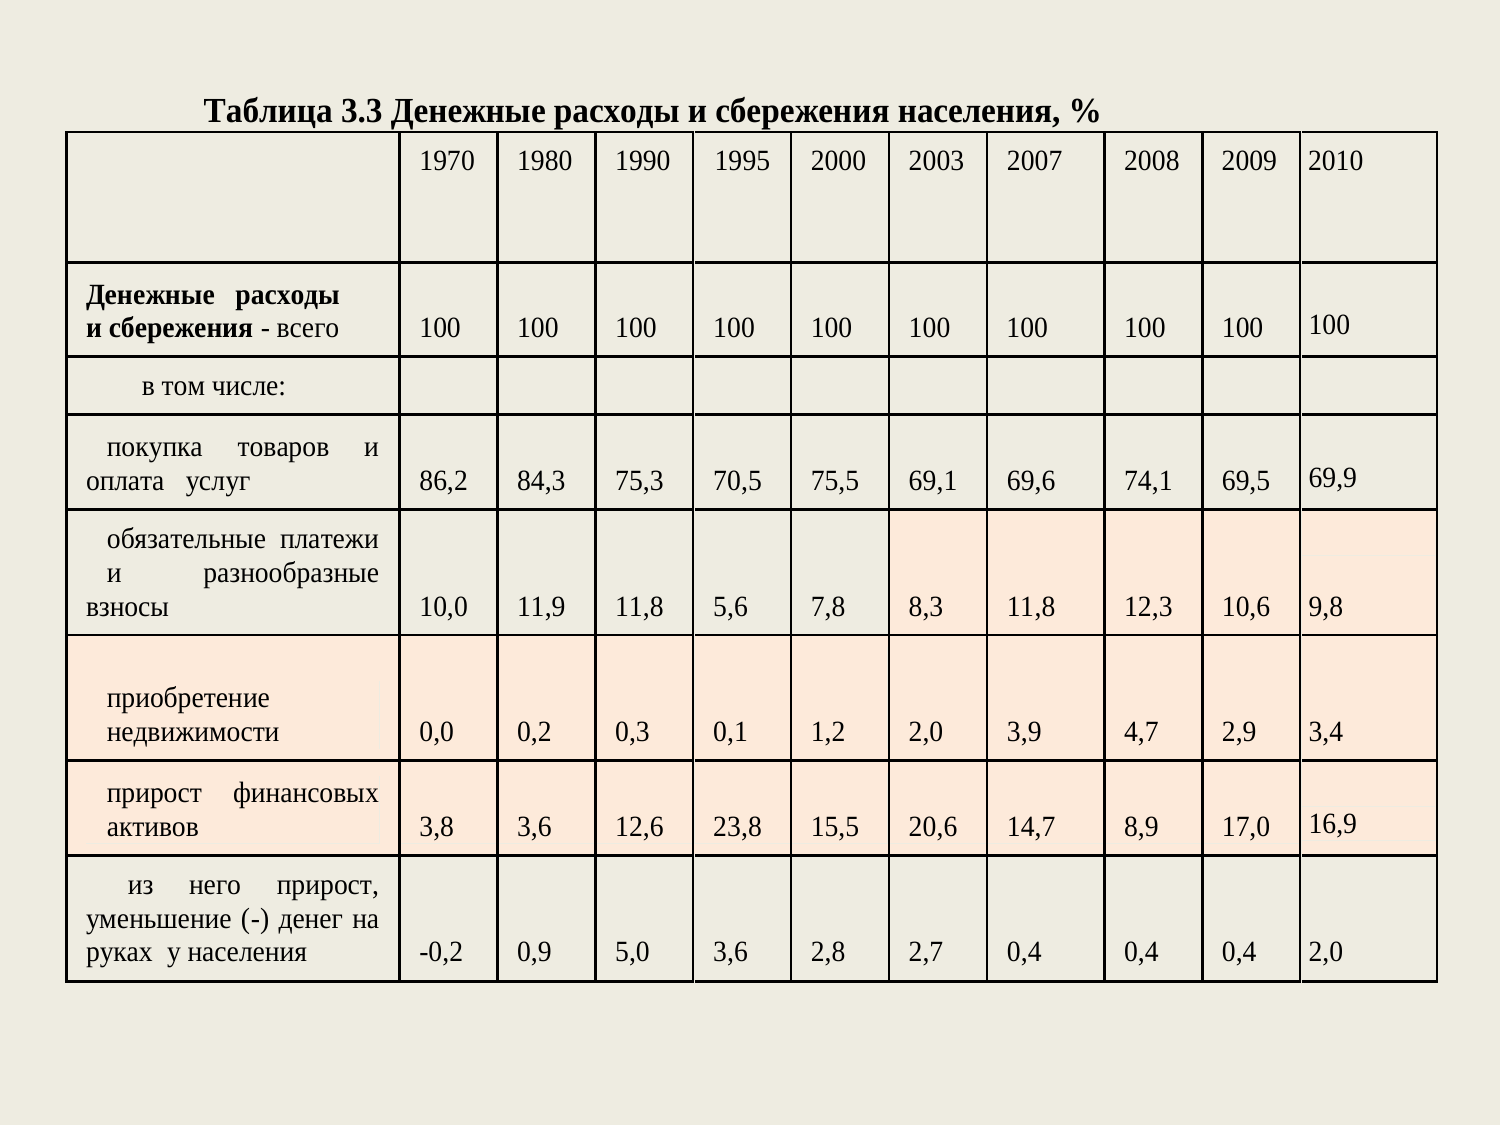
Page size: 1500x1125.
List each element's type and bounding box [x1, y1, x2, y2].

picture [64, 89, 1448, 1024]
